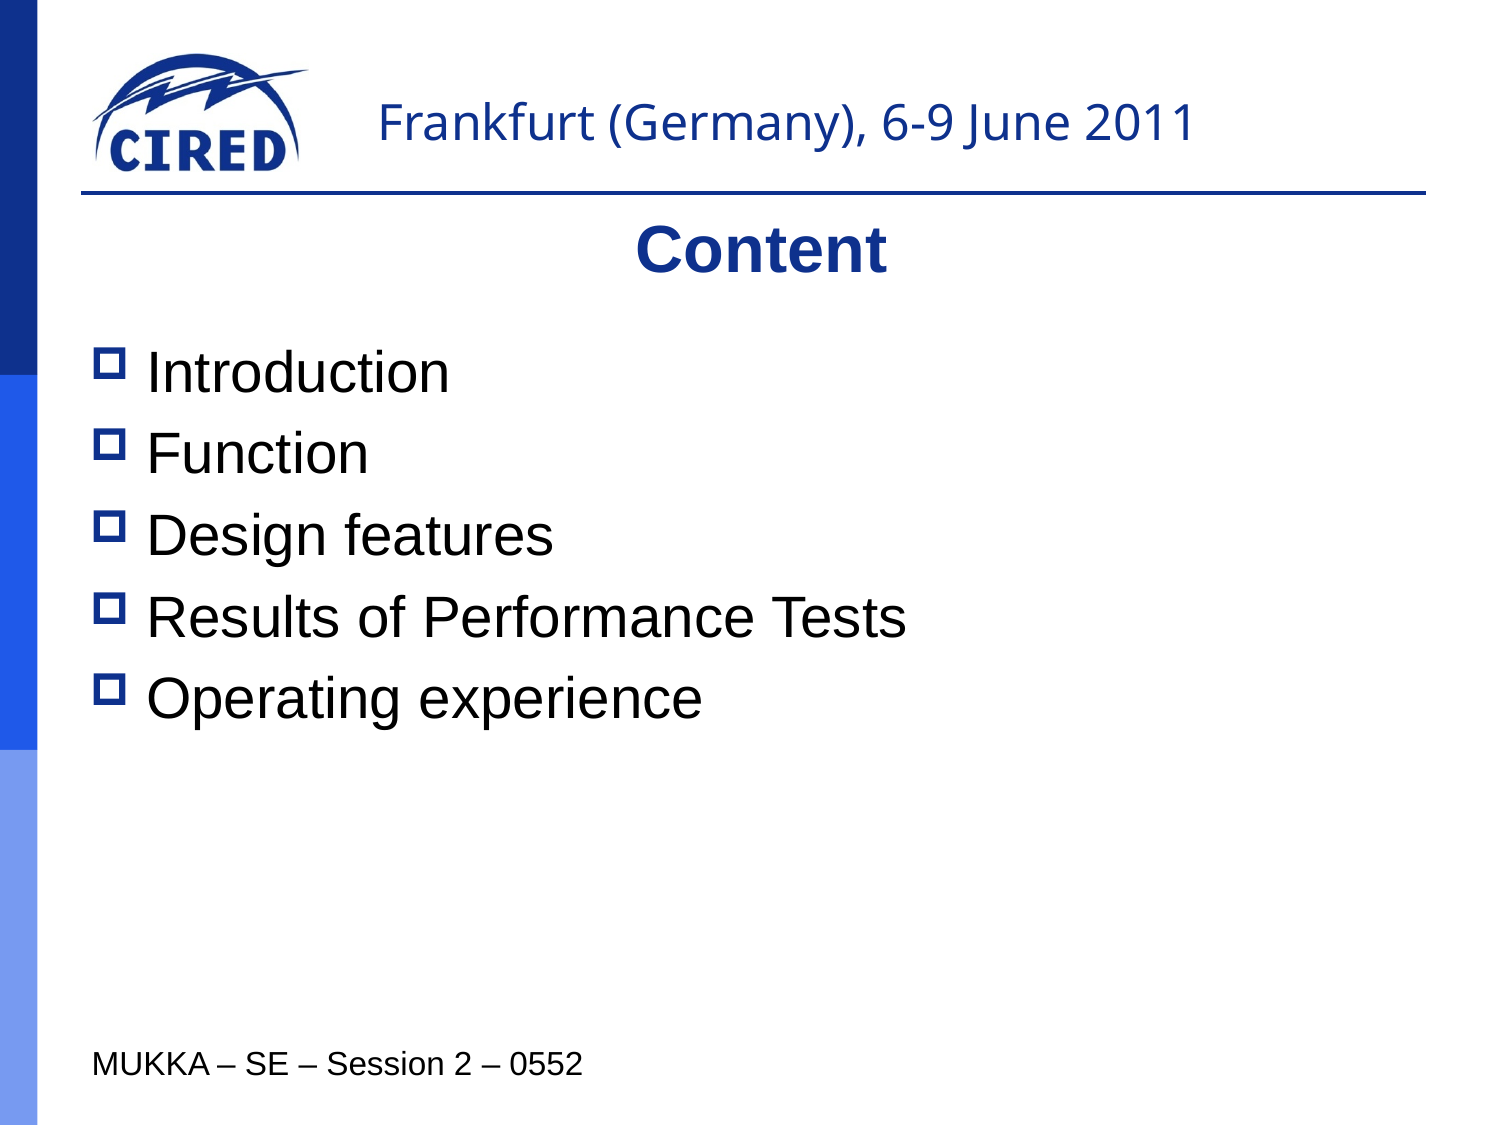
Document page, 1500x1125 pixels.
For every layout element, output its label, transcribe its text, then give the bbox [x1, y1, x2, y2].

list Introduction Function Design features Results of Performance Tests Operating experience [74, 326, 1426, 1024]
text_box MUKKA – SE – Session 2 – 0552 [76, 1034, 1259, 1090]
picture [92, 53, 309, 172]
text_box Content [88, 207, 1436, 295]
